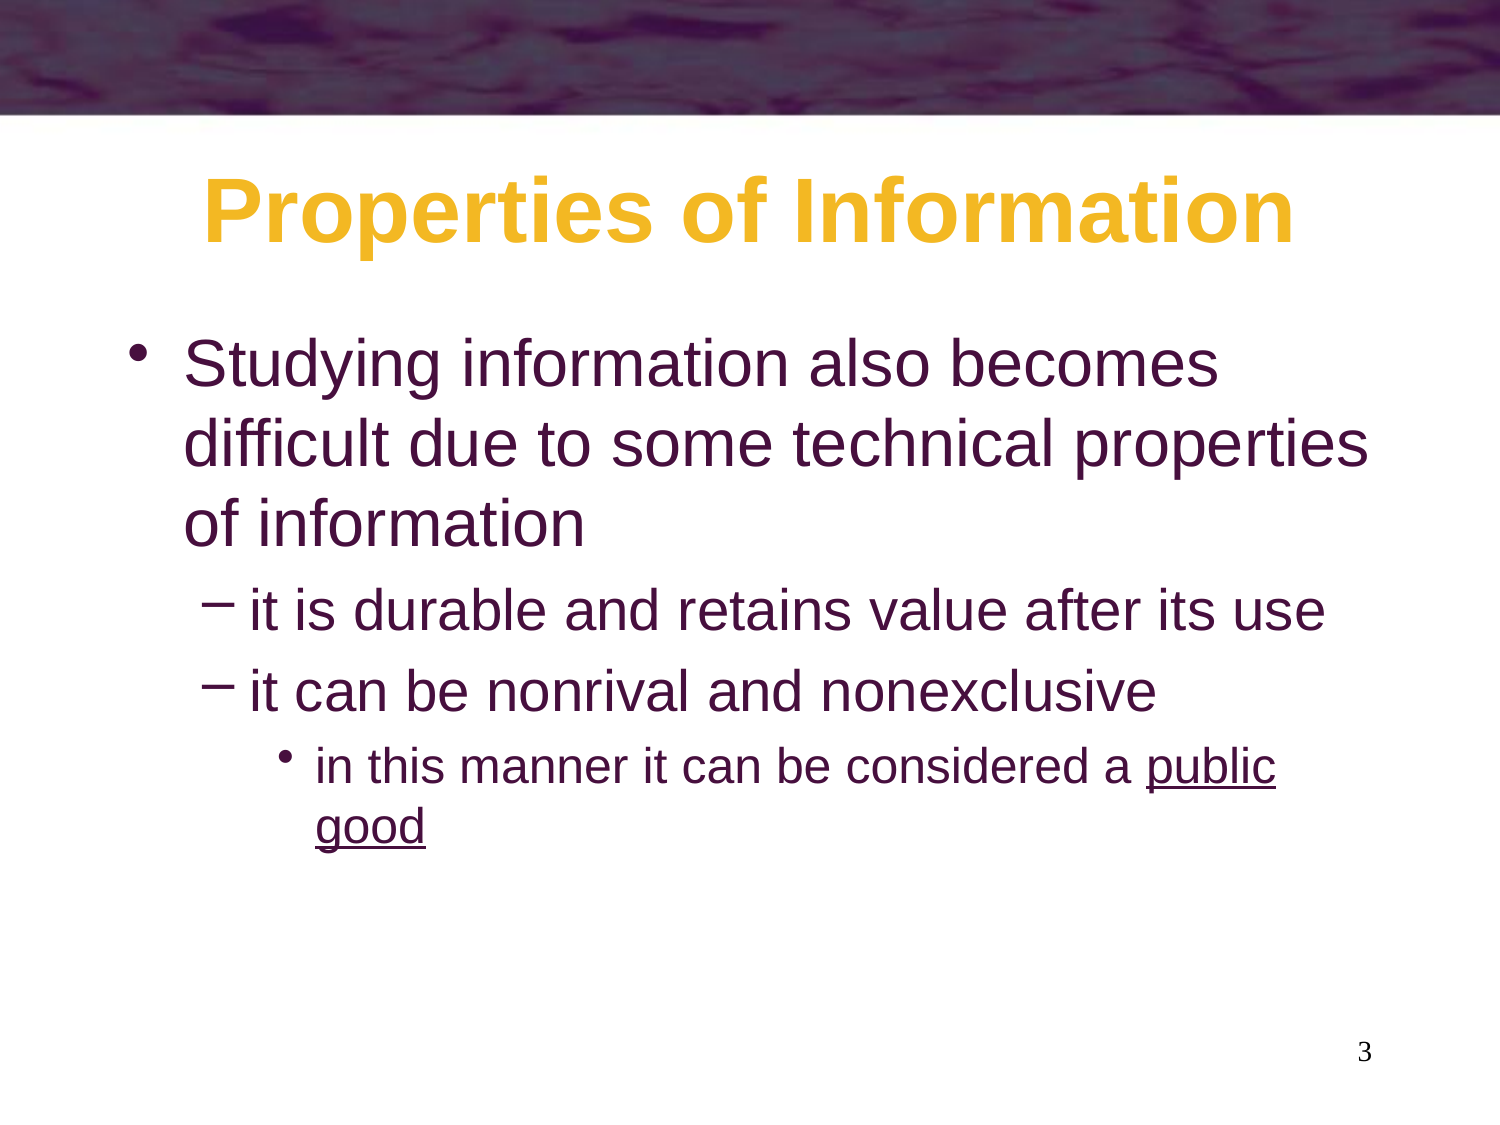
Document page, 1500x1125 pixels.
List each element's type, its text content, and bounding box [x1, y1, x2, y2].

slide_number 3 [1074, 1024, 1388, 1101]
title Properties of Information [112, 137, 1388, 276]
list Studying information also becomes difficult due to some technical properties of information it is durable and retains value after its use it can be nonrival and nonexclusive in this manner it can be considered a public good [112, 312, 1388, 1001]
picture [0, 0, 1500, 1125]
